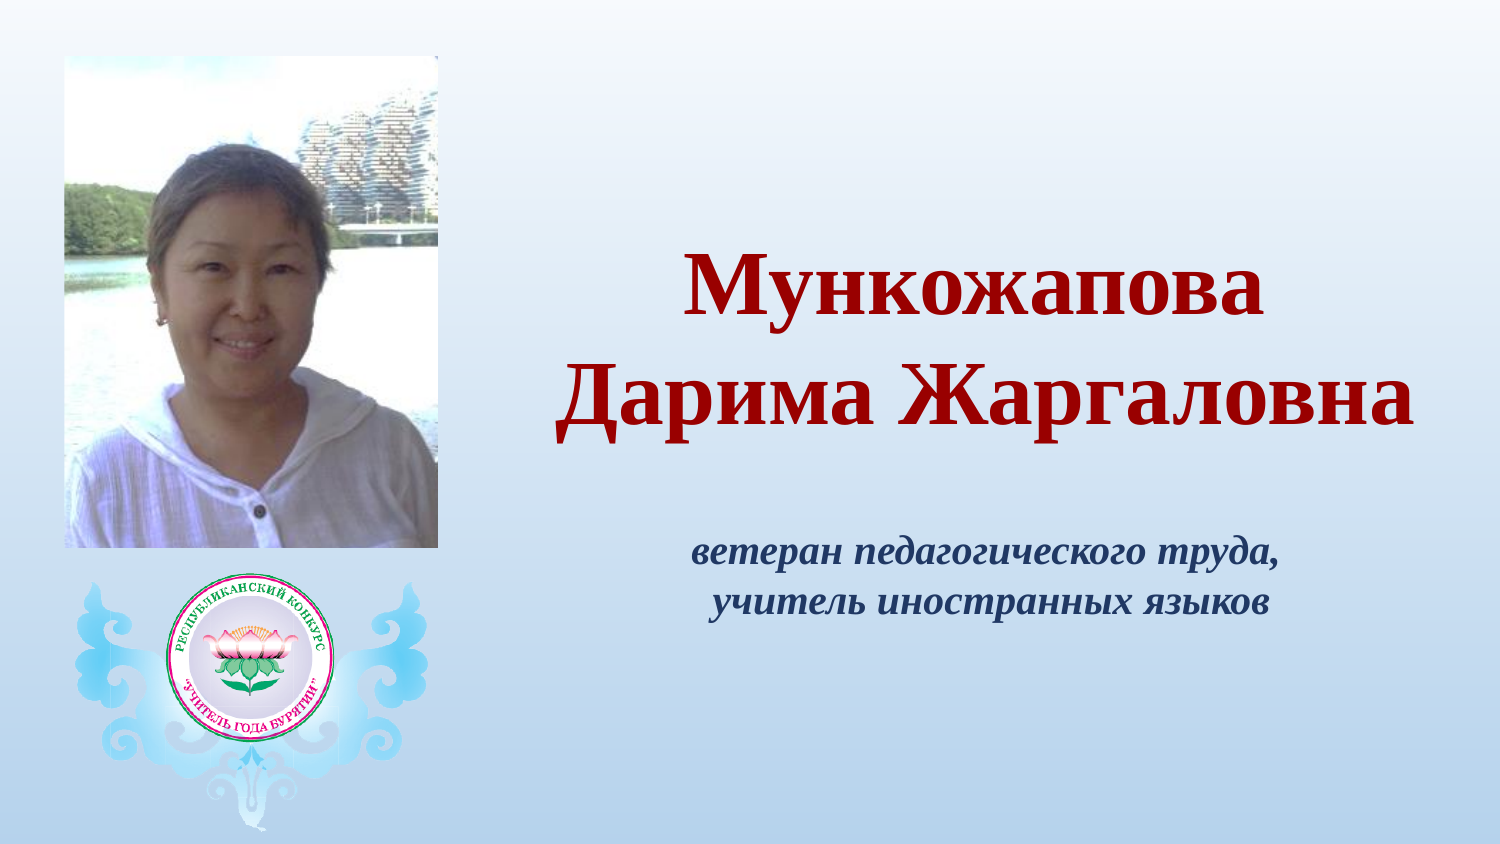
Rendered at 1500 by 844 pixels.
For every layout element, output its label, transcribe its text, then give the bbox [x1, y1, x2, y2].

picture [64, 557, 438, 844]
text_box Мункожапова Дарима Жаргаловна ветеран педагогического труда, учитель иностранных языков [501, 215, 1471, 631]
picture [64, 56, 438, 548]
